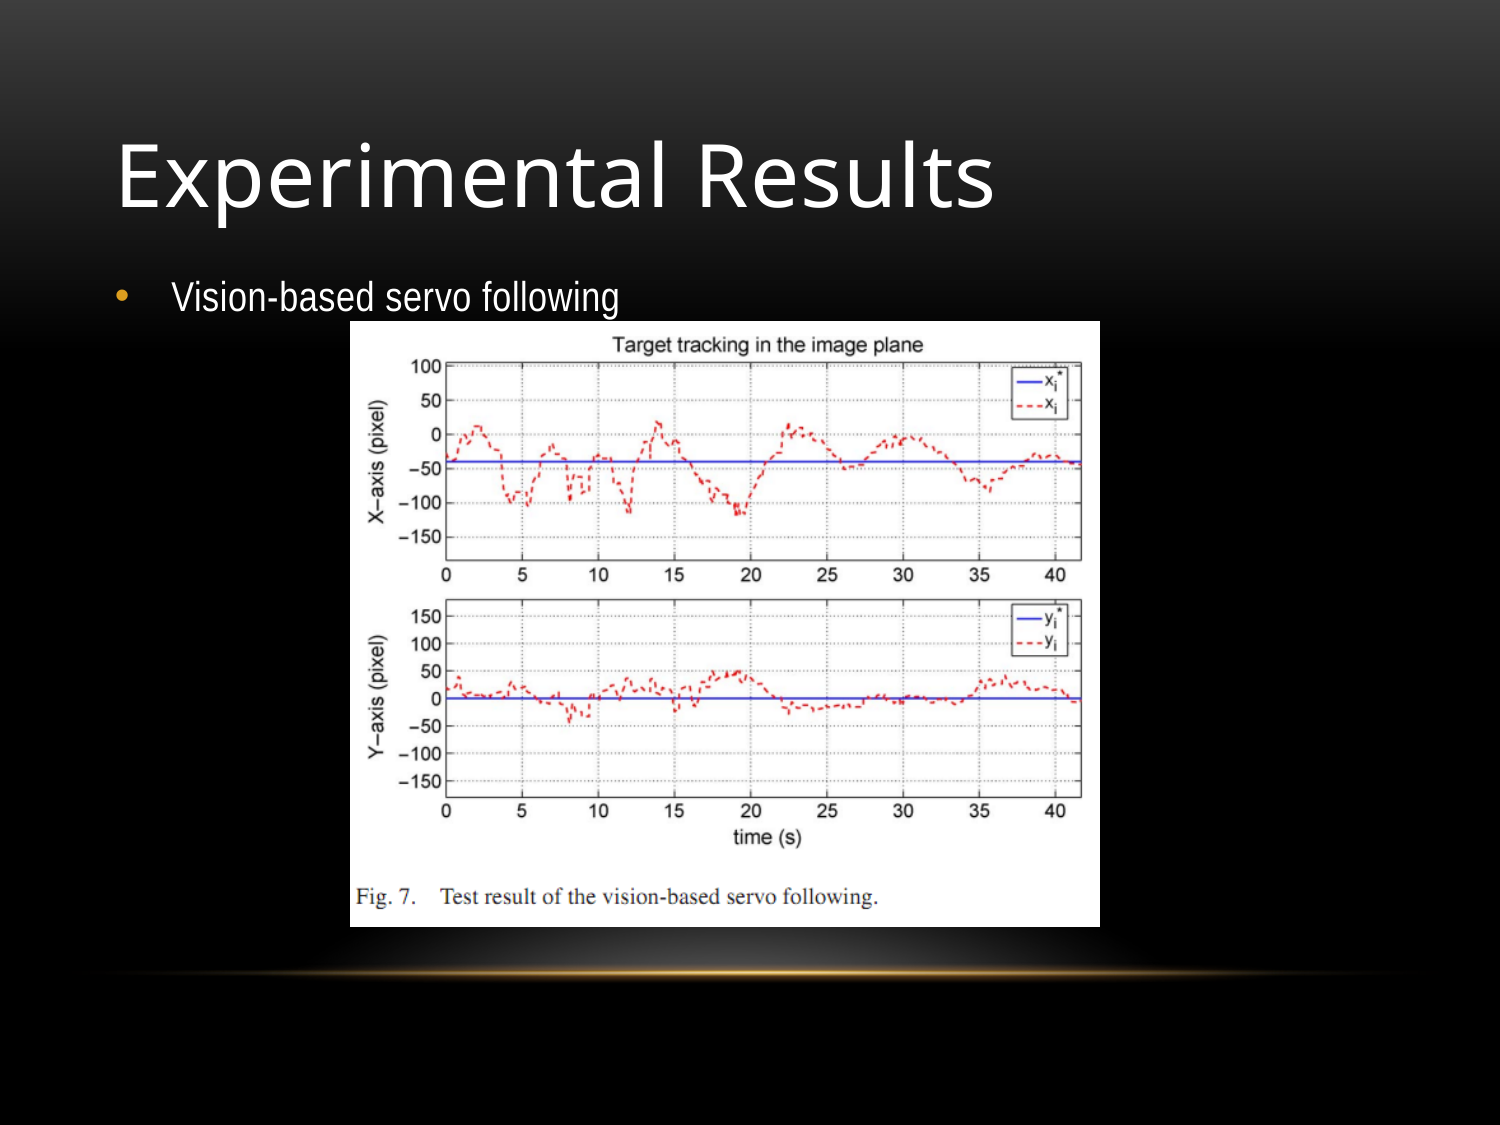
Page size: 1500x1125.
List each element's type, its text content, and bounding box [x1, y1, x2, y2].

list Vision-based servo following [99, 262, 1400, 938]
picture [0, 0, 1500, 1125]
title Experimental Results [99, 45, 1400, 233]
